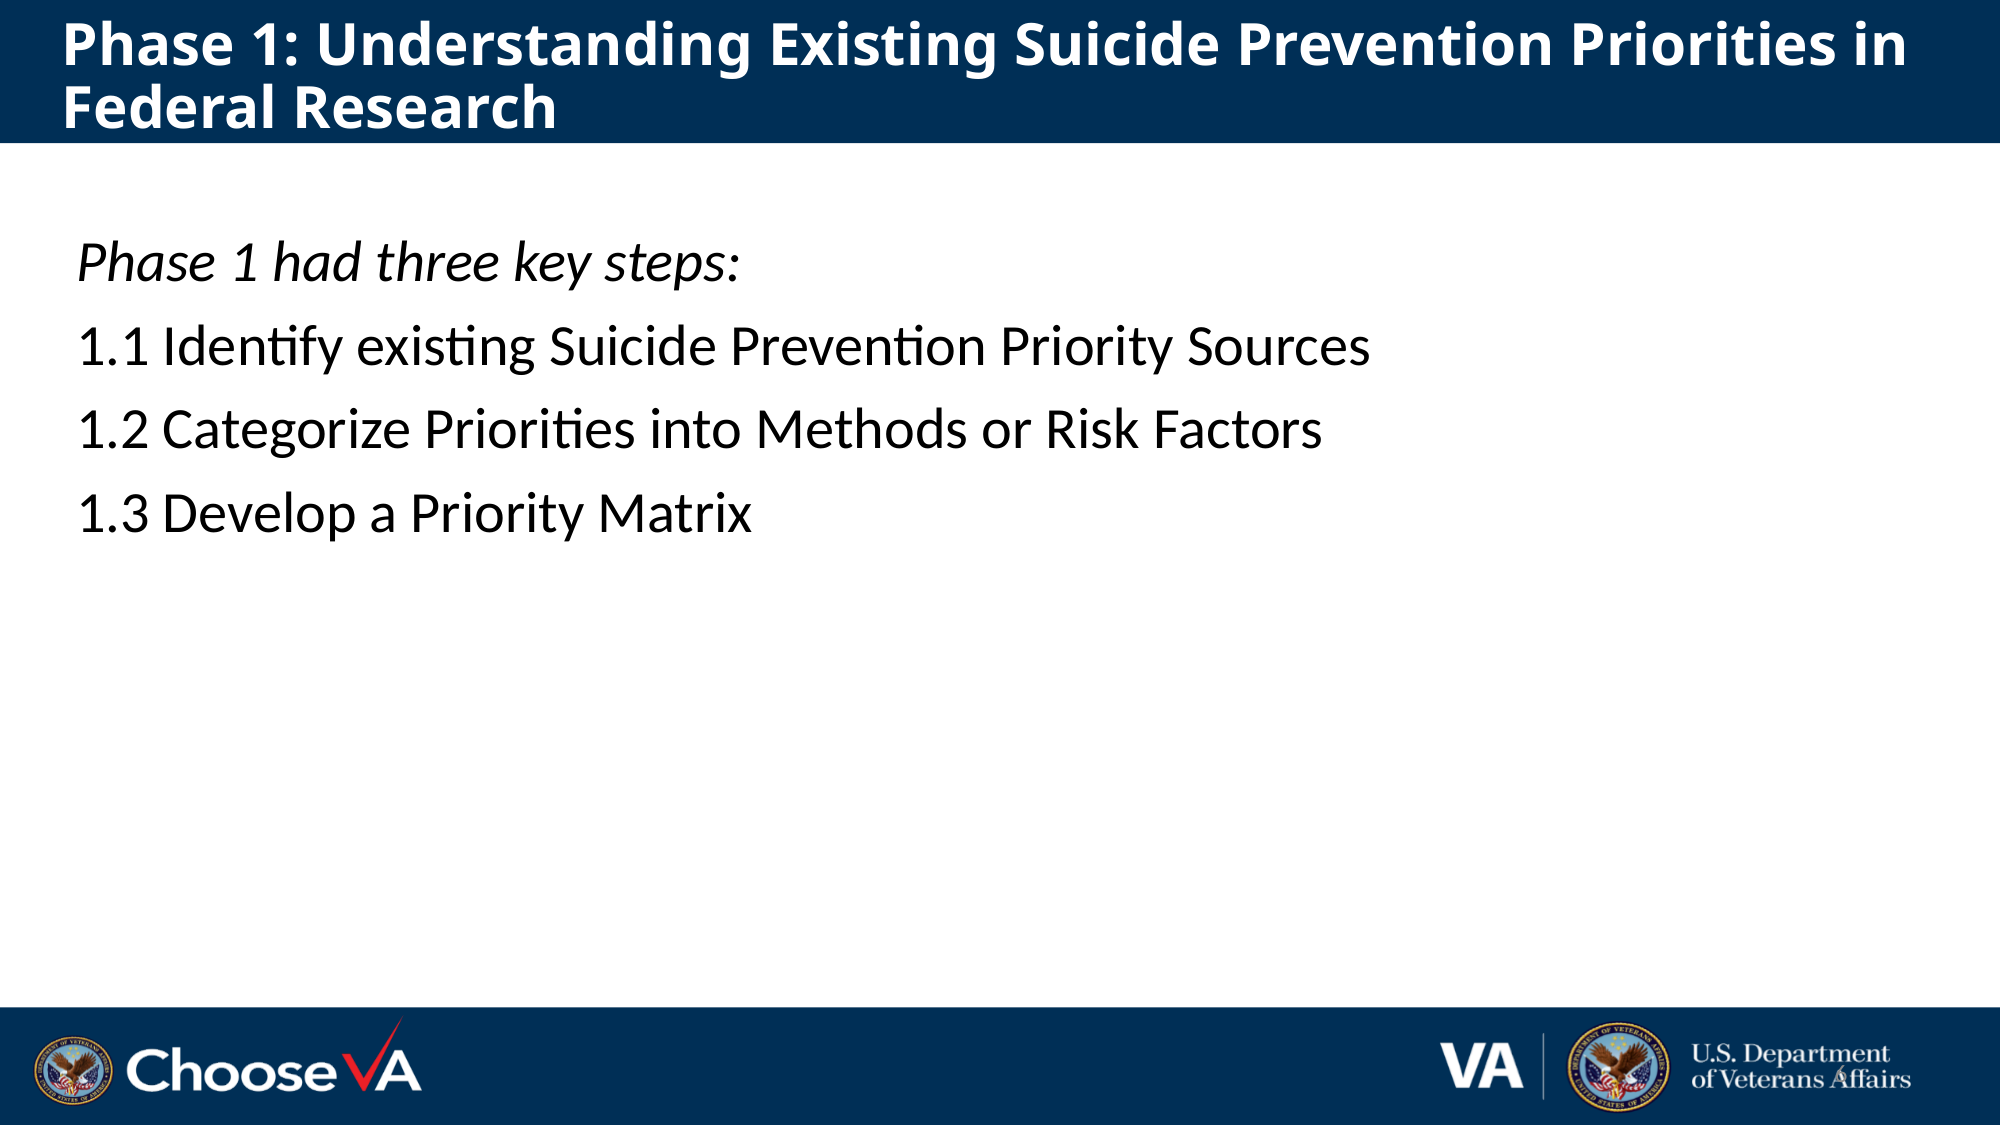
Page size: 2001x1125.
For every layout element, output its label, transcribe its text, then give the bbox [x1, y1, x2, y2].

list Phase 1 had three key steps: 1.1 Identify existing Suicide Prevention Priority Sources 1.2 Categorize Priorities into Methods or Risk Factors 1.3 Develop a Priority Matrix [60, 223, 1786, 938]
slide_number 6 [1412, 1042, 1863, 1103]
picture [1434, 1014, 1917, 1120]
title Phase 1: Understanding Existing Suicide Prevention Priorities in Federal Research [46, 27, 1948, 129]
picture [33, 1015, 422, 1106]
